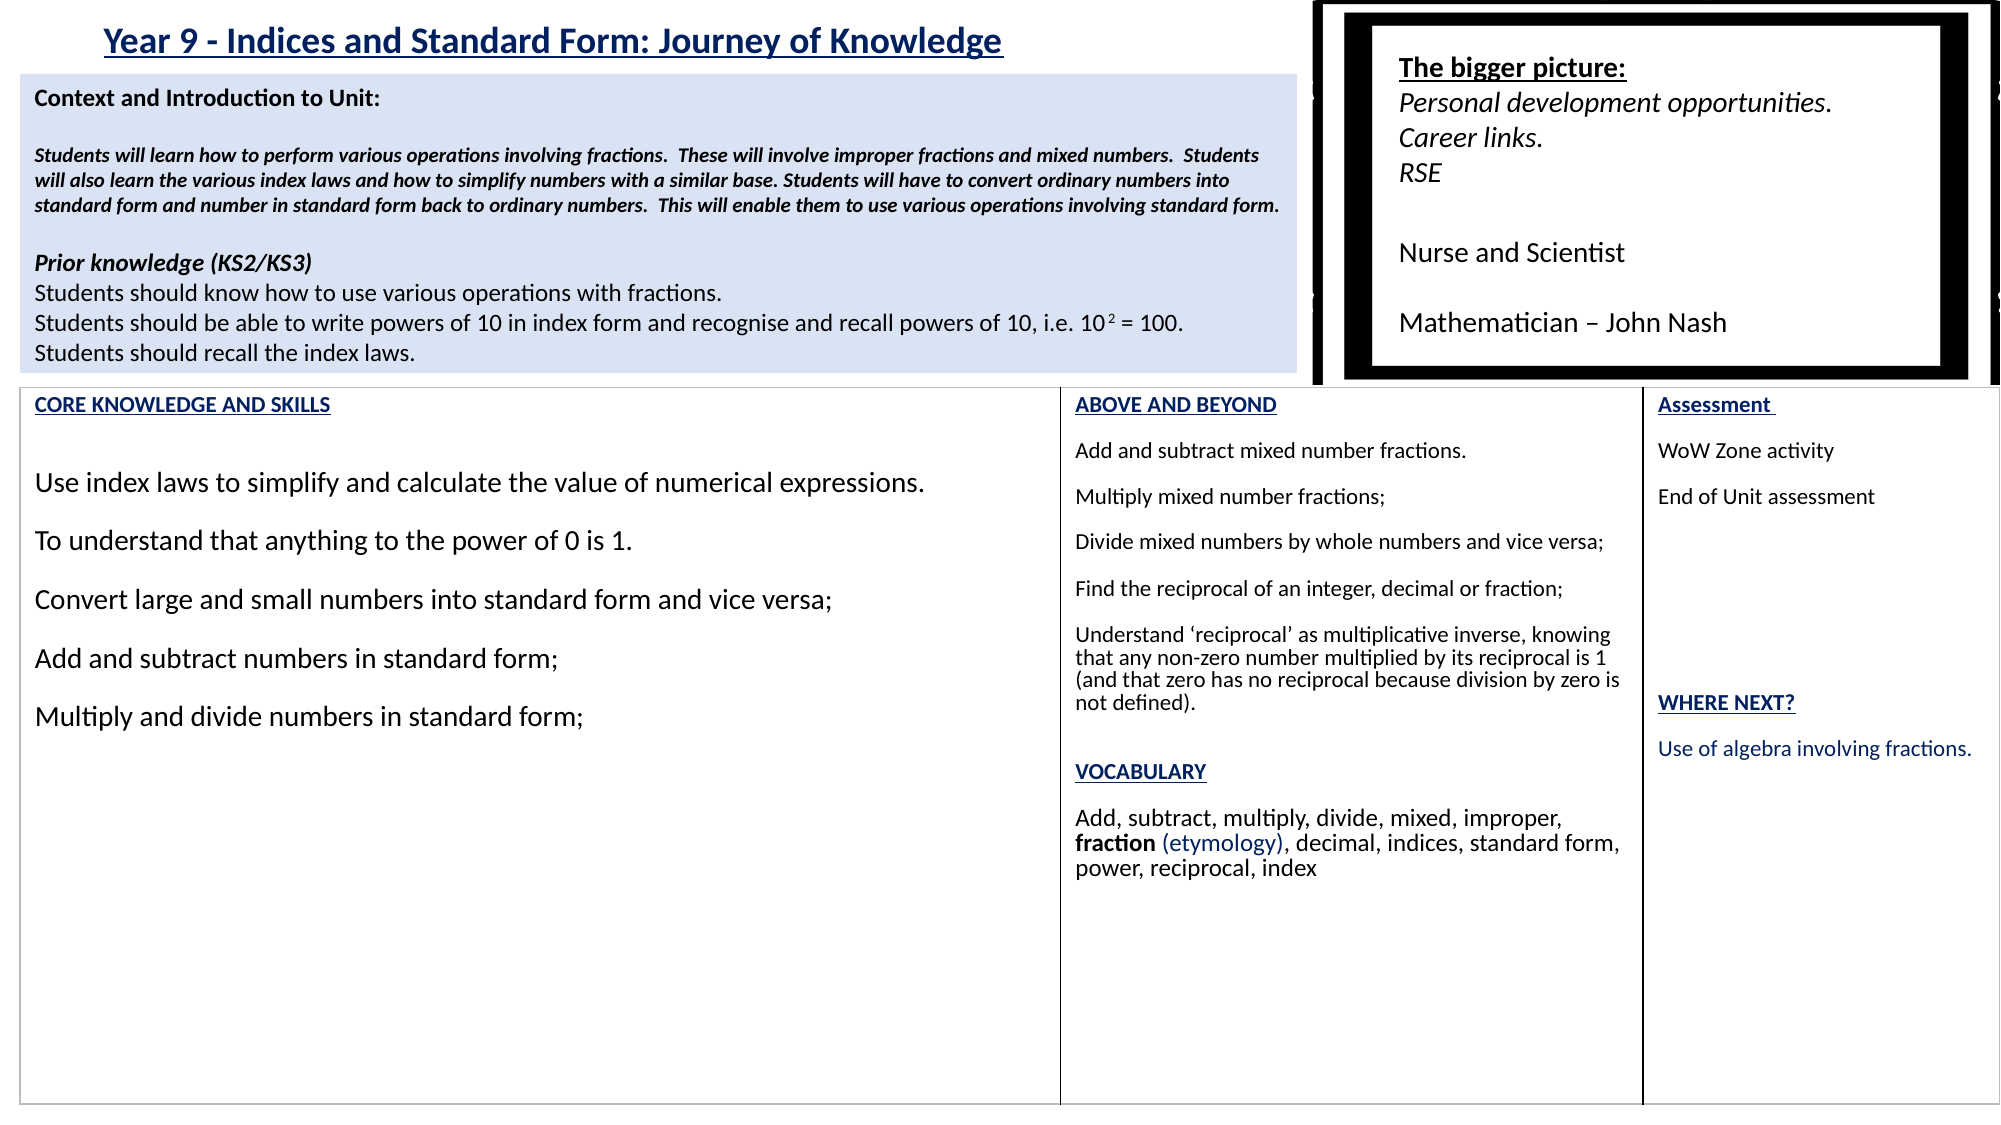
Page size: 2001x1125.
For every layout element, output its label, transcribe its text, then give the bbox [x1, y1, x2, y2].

text_box Year 9 - Indices and Standard Form: Journey of Knowledge [0, 4, 1258, 72]
table_header ABOVE AND BEYOND Add and subtract mixed number fractions. Multiply mixed number fractions; Divide mixed numbers by whole numbers and vice versa; Find the reciprocal of an integer, decimal or fraction; Understand ‘reciprocal’ as multiplicative inverse, knowing that any non-zero number multiplied by its reciprocal is 1 (and that zero has no reciprocal because division by zero is not defined). VOCABULARY Add, subtract, multiply, divide, mixed, improper, fraction (etymology), decimal, indices, standard form, power, reciprocal, index [1061, 388, 1642, 1103]
table_header Assessment WoW Zone activity End of Unit assessment WHERE NEXT? Use of algebra involving fractions. [1644, 388, 1999, 1103]
table_header CORE KNOWLEDGE AND SKILLS Use index laws to simplify and calculate the value of numerical expressions. To understand that anything to the power of 0 is 1. Convert large and small numbers into standard form and vice versa; Add and subtract numbers in standard form; Multiply and divide numbers in standard form; [21, 388, 1060, 1103]
text_box The bigger picture: Personal development opportunities. Career links. RSE Nurse and Scientist Mathematician – John Nash [1384, 385, 1925, 481]
picture [1312, 0, 2000, 385]
text_box Context and Introduction to Unit: Students will learn how to perform various operations involving fractions. These will involve improper fractions and mixed numbers. Students will also learn the various index laws and how to simplify numbers with a similar base. Students will have to convert ordinary numbers into standard form and number in standard form back to ordinary numbers. This will enable them to use various operations involving standard form. Prior knowledge (KS2/KS3) Students should know how to use various operations with fractions. Students should be able to write powers of 10 in index form and recognise and recall powers of 10, i.e. 102 = 100. Students should recall the index laws. [19, 73, 1297, 374]
